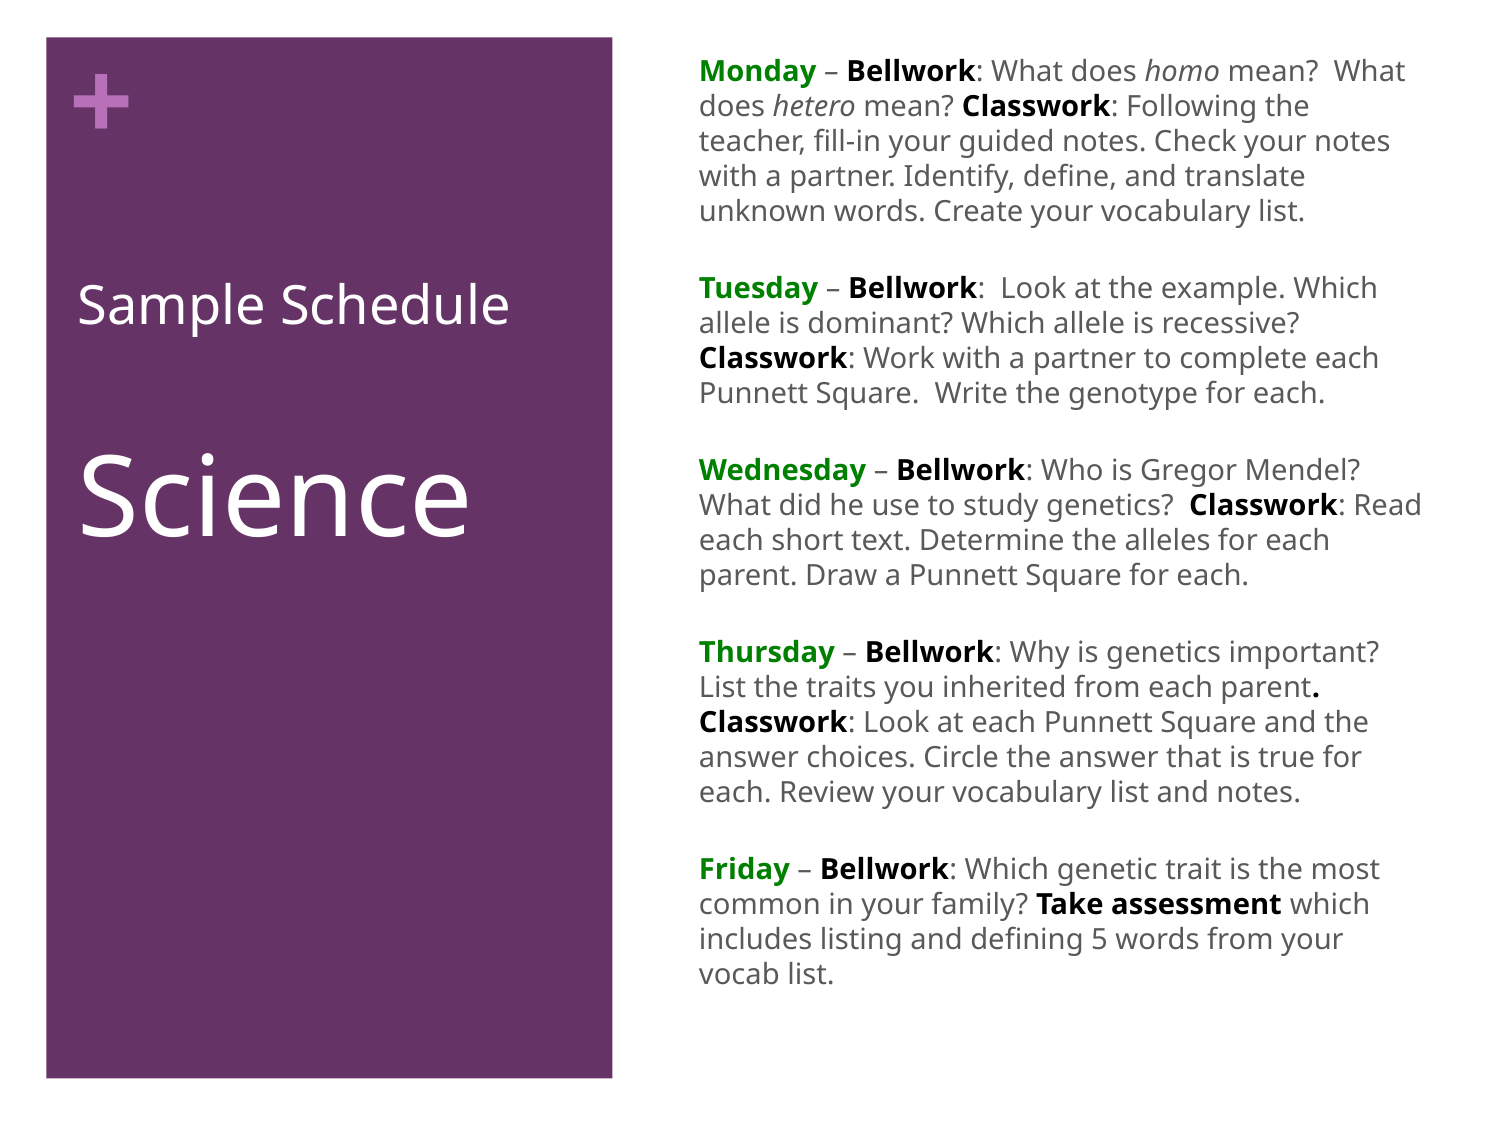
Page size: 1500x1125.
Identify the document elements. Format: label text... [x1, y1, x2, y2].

list Monday – Bellwork: What does homo mean? What does hetero mean? Classwork: Following the teacher, fill-in your guided notes. Check your notes with a partner. Identify, define, and translate unknown words. Create your vocabulary list. Tuesday – Bellwork: Look at the example. Which allele is dominant? Which allele is recessive? Classwork: Work with a partner to complete each Punnett Square. Write the genotype for each. Wednesday – Bellwork: Who is Gregor Mendel? What did he use to study genetics? Classwork: Read each short text. Determine the alleles for each parent. Draw a Punnett Square for each. Thursday – Bellwork: Why is genetics important? List the traits you inherited from each parent. Classwork: Look at each Punnett Square and the answer choices. Circle the answer that is true for each. Review your vocabulary list and notes. Friday – Bellwork: Which genetic trait is the most common in your family? Take assessment which includes listing and defining 5 words from your vocab list. [683, 44, 1438, 1005]
title Sample Schedule [62, 152, 597, 344]
list Science [62, 416, 597, 809]
